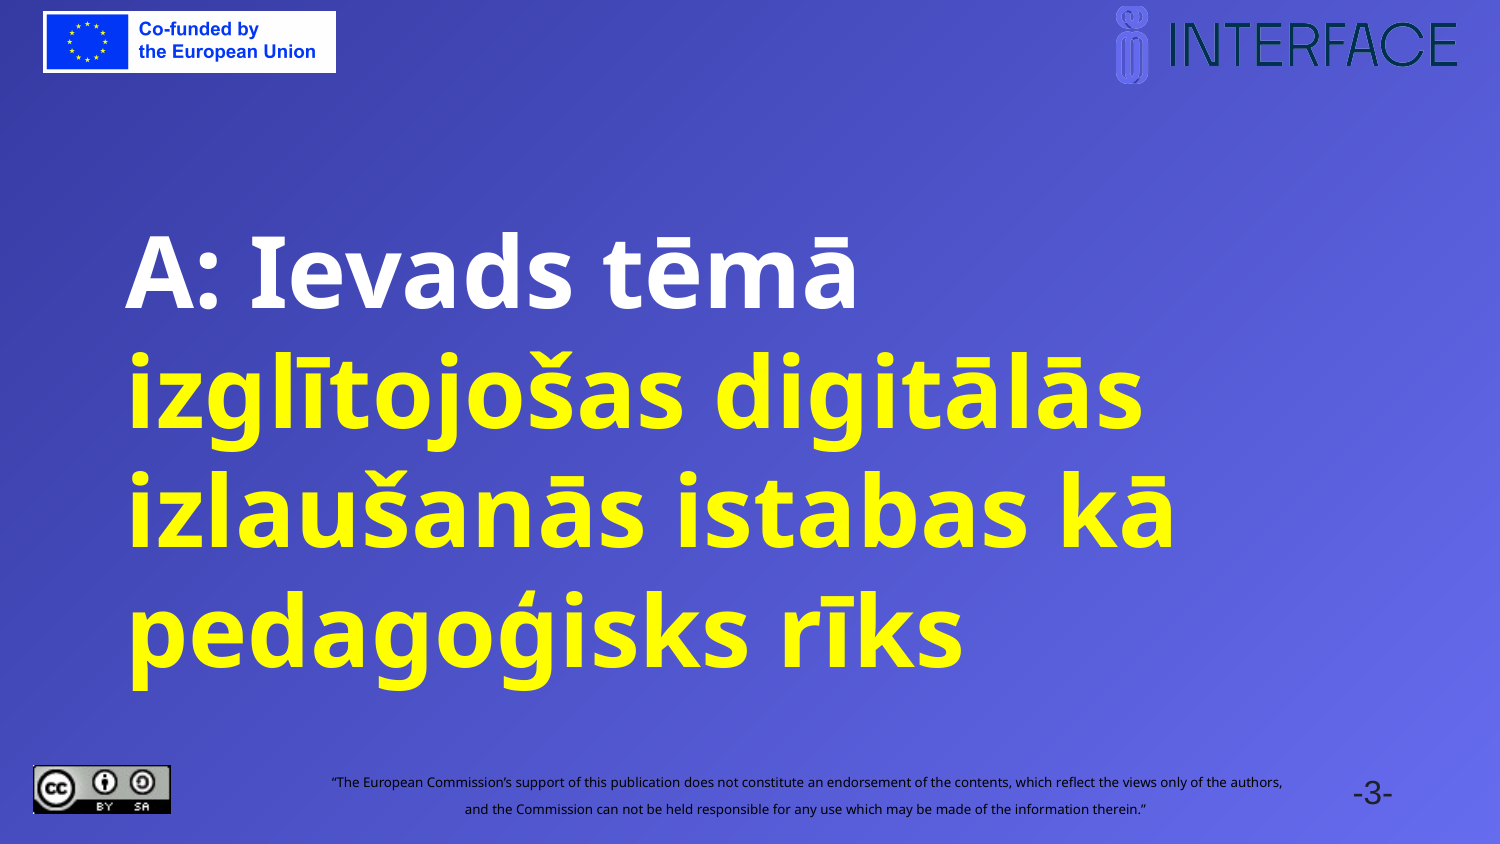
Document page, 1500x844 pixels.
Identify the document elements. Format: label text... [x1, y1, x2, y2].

picture [1116, 6, 1457, 84]
picture [43, 11, 336, 73]
picture [33, 765, 171, 814]
title A: Ievads tēmā izglītojošas digitālās izlaušanās istabas kā pedagoģisks rīks [110, 318, 1390, 703]
